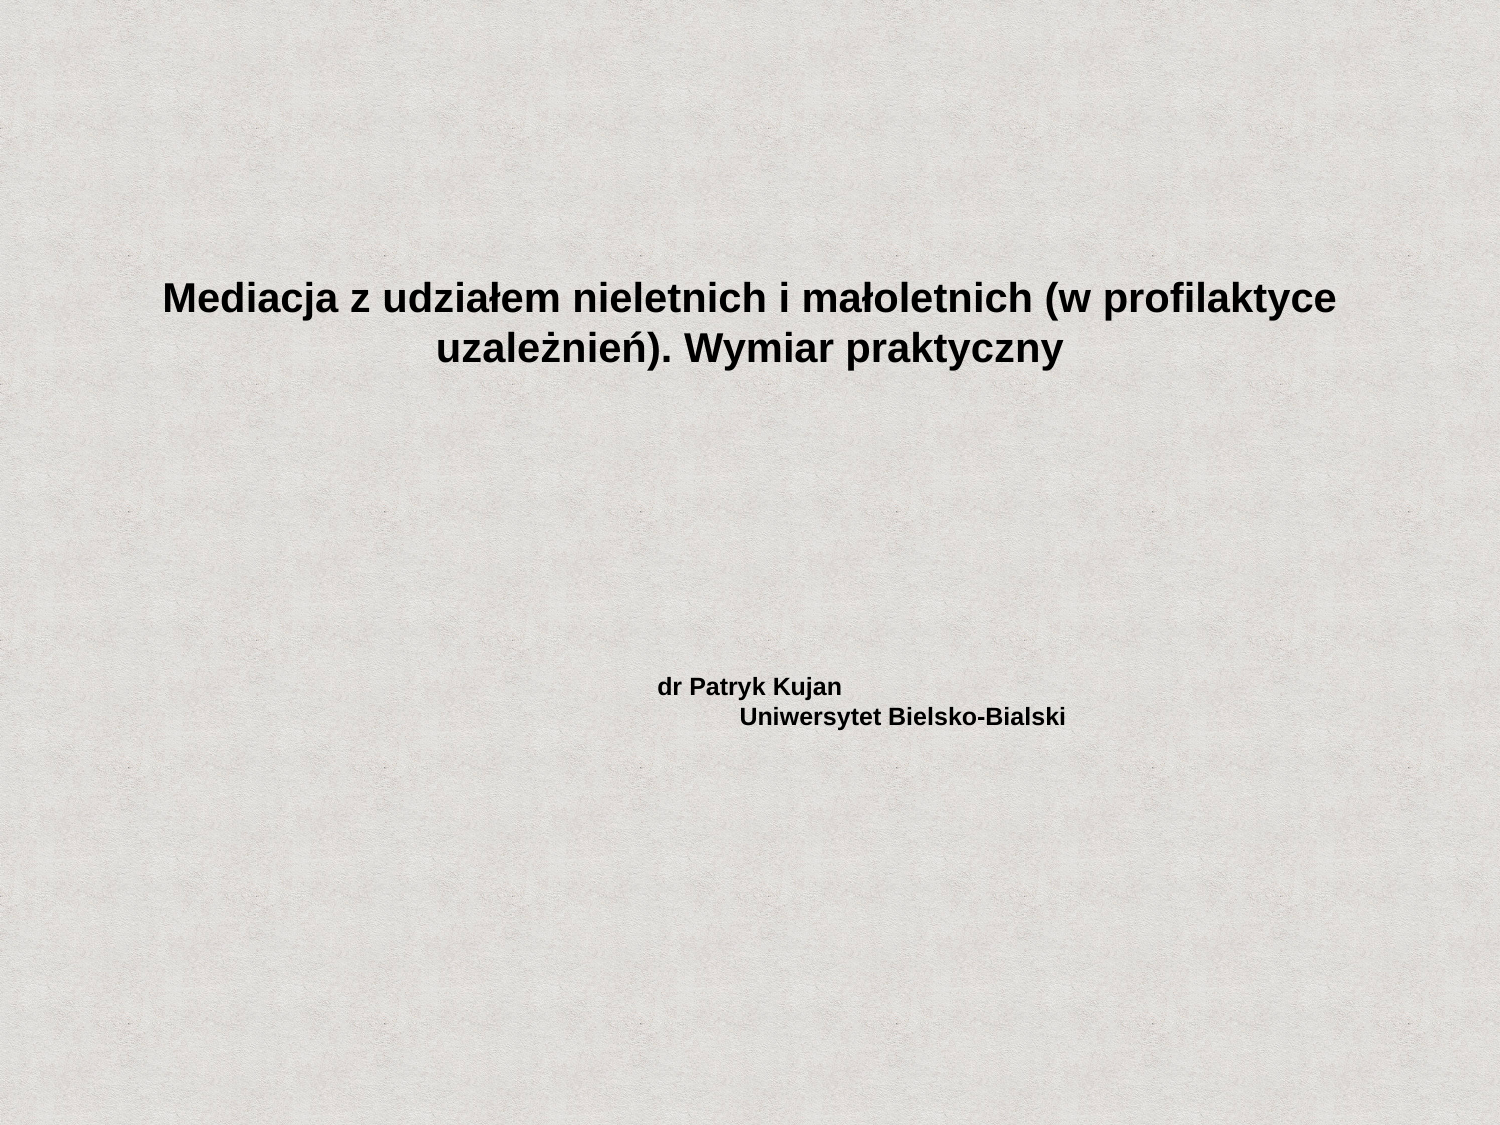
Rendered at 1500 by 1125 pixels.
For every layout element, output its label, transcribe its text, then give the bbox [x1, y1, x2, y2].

picture [0, 0, 1500, 1125]
text_box Mediacja z udziałem nieletnich i małoletnich (w profilaktyce uzależnień). Wymiar praktyczny dr Patryk Kujan Uniwersytet Bielsko-Bialski [75, 263, 1425, 916]
text_box [75, 44, 1425, 233]
